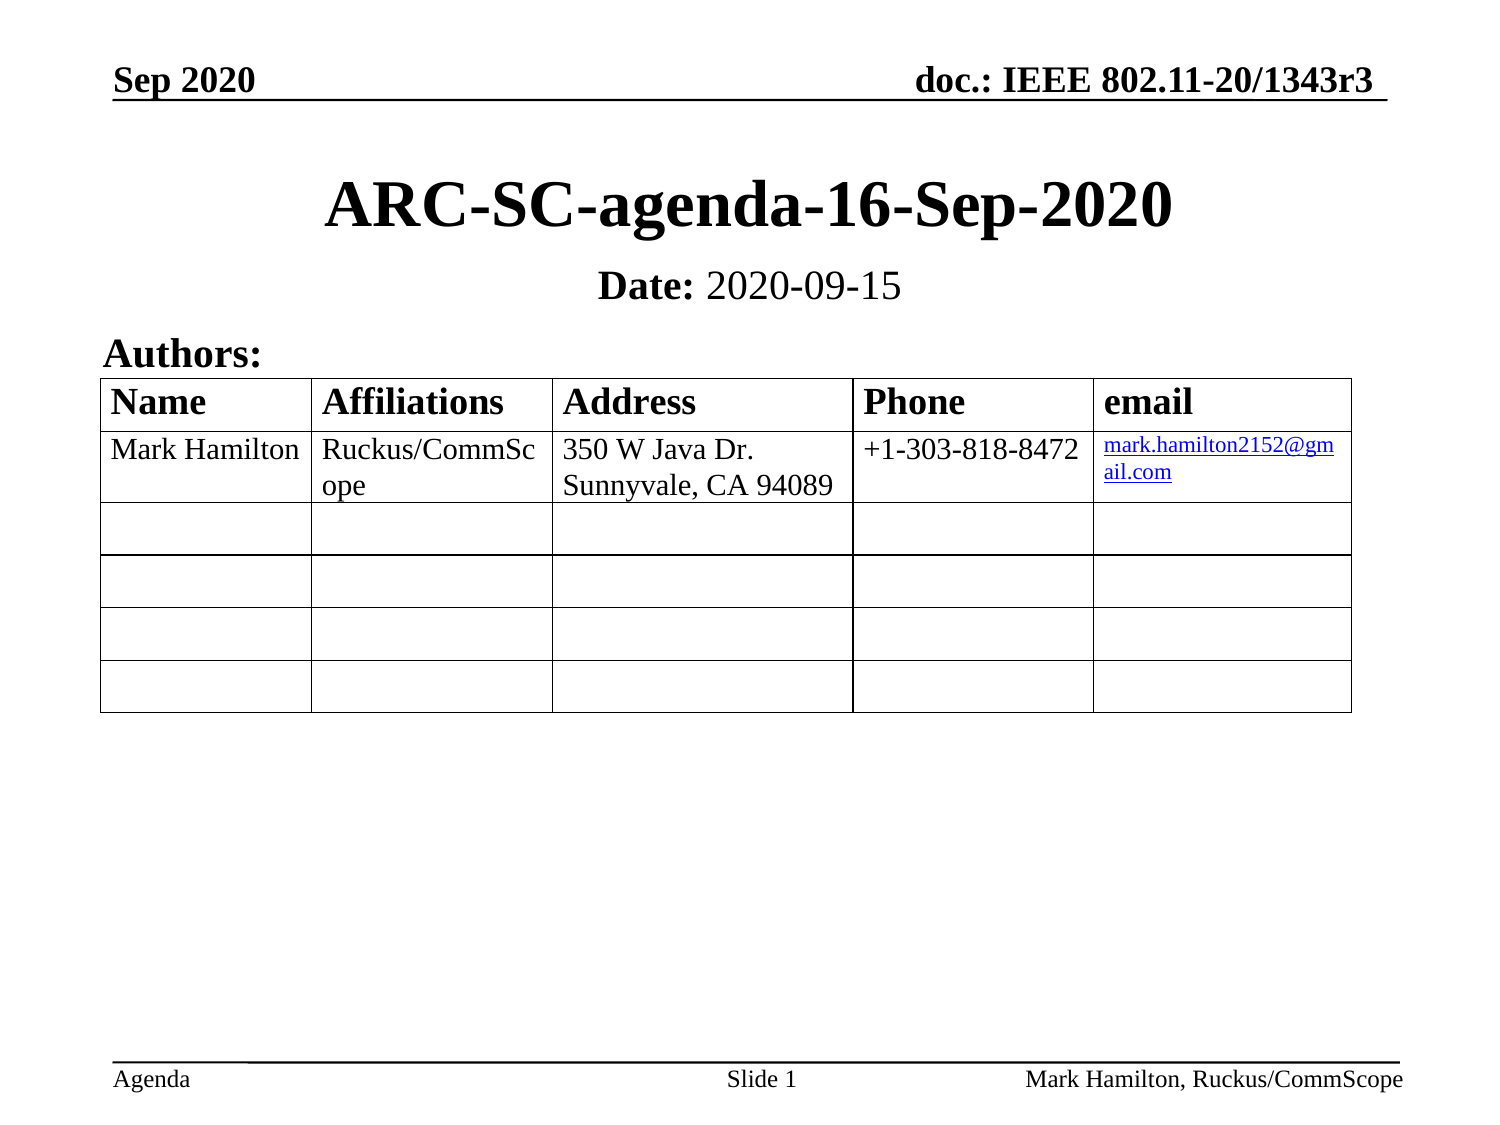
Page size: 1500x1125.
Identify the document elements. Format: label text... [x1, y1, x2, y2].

text_box Authors: [87, 318, 325, 376]
list Date: 2020-09-15 [112, 249, 1388, 313]
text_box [85, 377, 1383, 851]
title ARC-SC-agenda-16-Sep-2020 [112, 112, 1388, 249]
